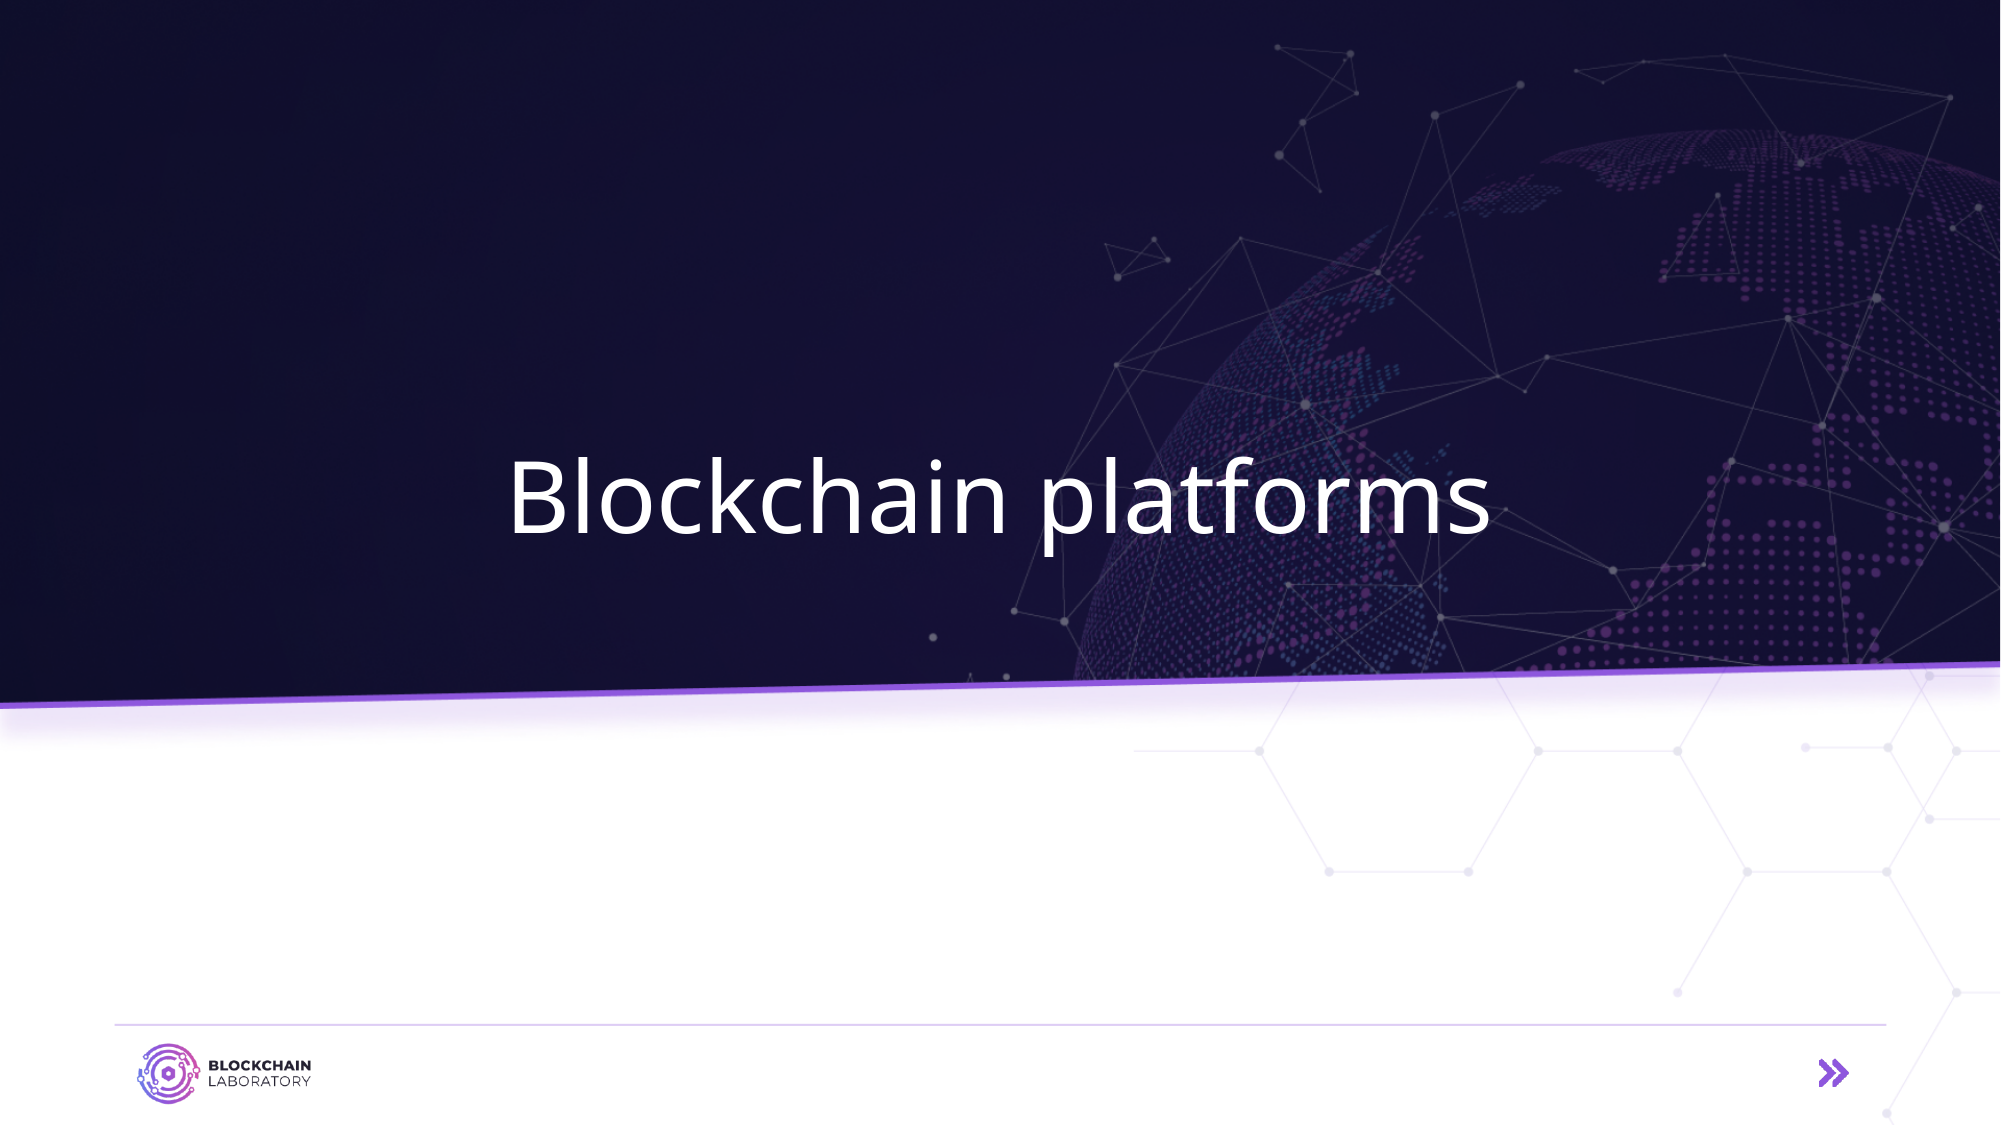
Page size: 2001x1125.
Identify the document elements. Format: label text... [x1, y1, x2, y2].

picture [0, 0, 2001, 1125]
title Blockchain platforms [249, 327, 1750, 563]
